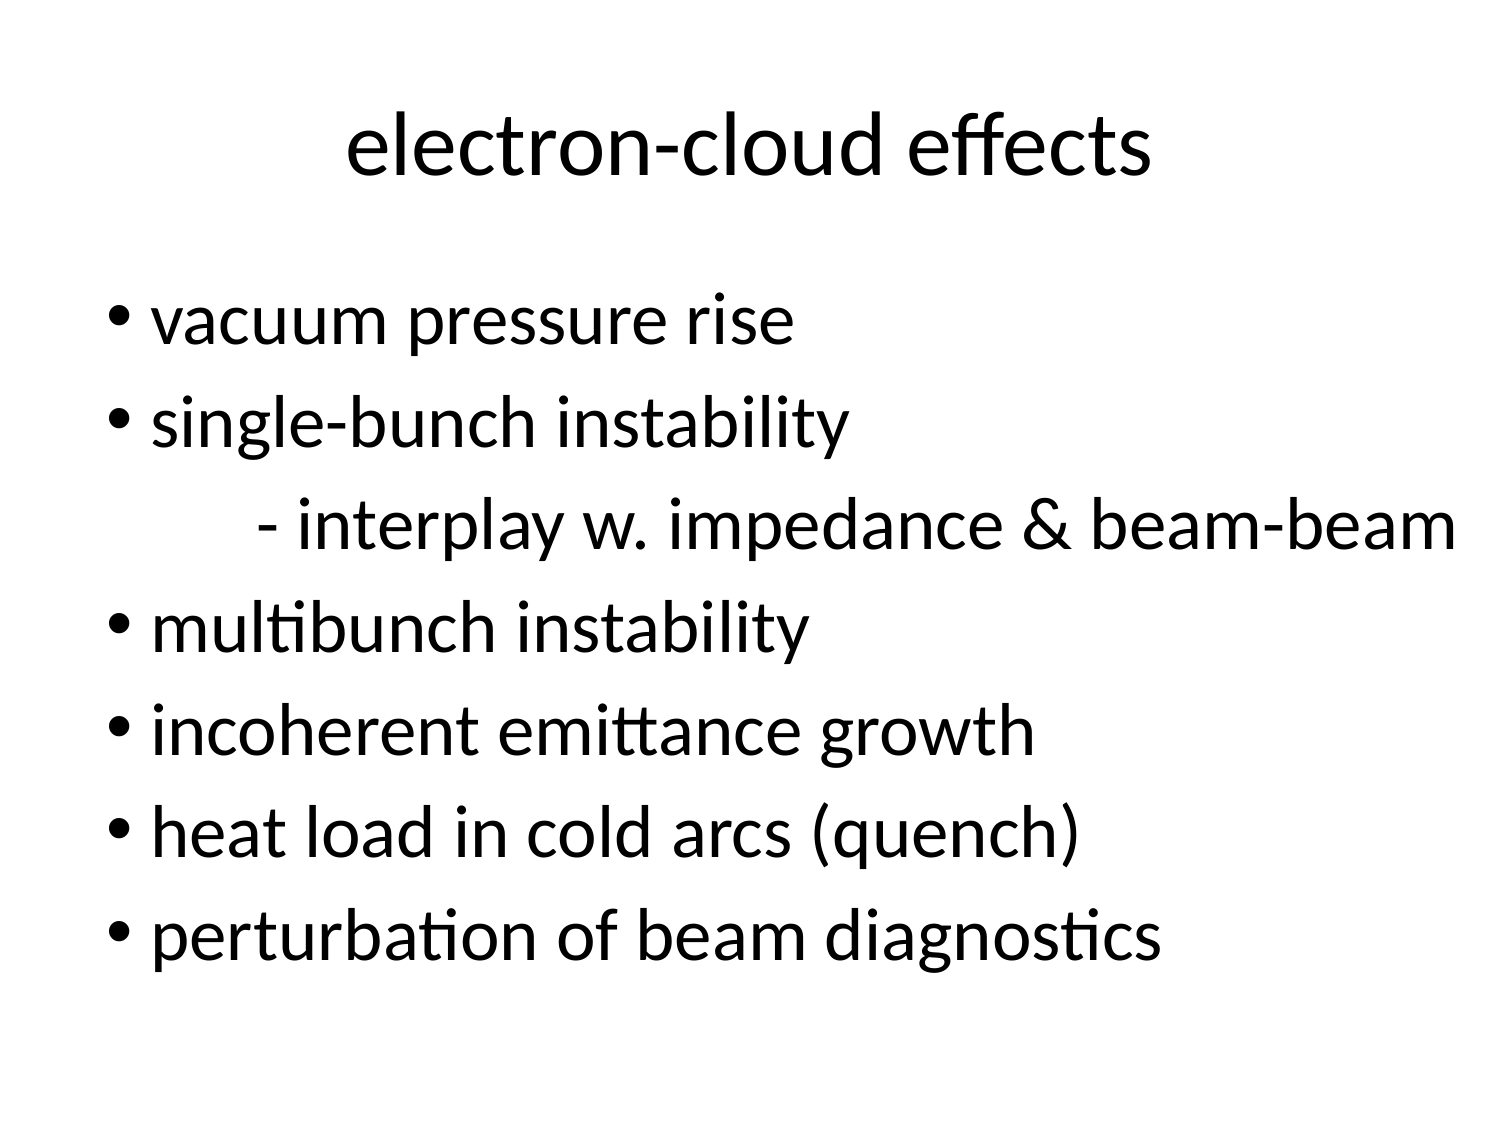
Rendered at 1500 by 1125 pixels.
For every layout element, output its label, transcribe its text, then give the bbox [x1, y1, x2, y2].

text_box vacuum pressure rise single-bunch instability - interplay w. impedance & beam-beam multibunch instability incoherent emittance growth heat load in cold arcs (quench) perturbation of beam diagnostics [92, 262, 1475, 1073]
title electron-cloud effects [75, 45, 1425, 233]
